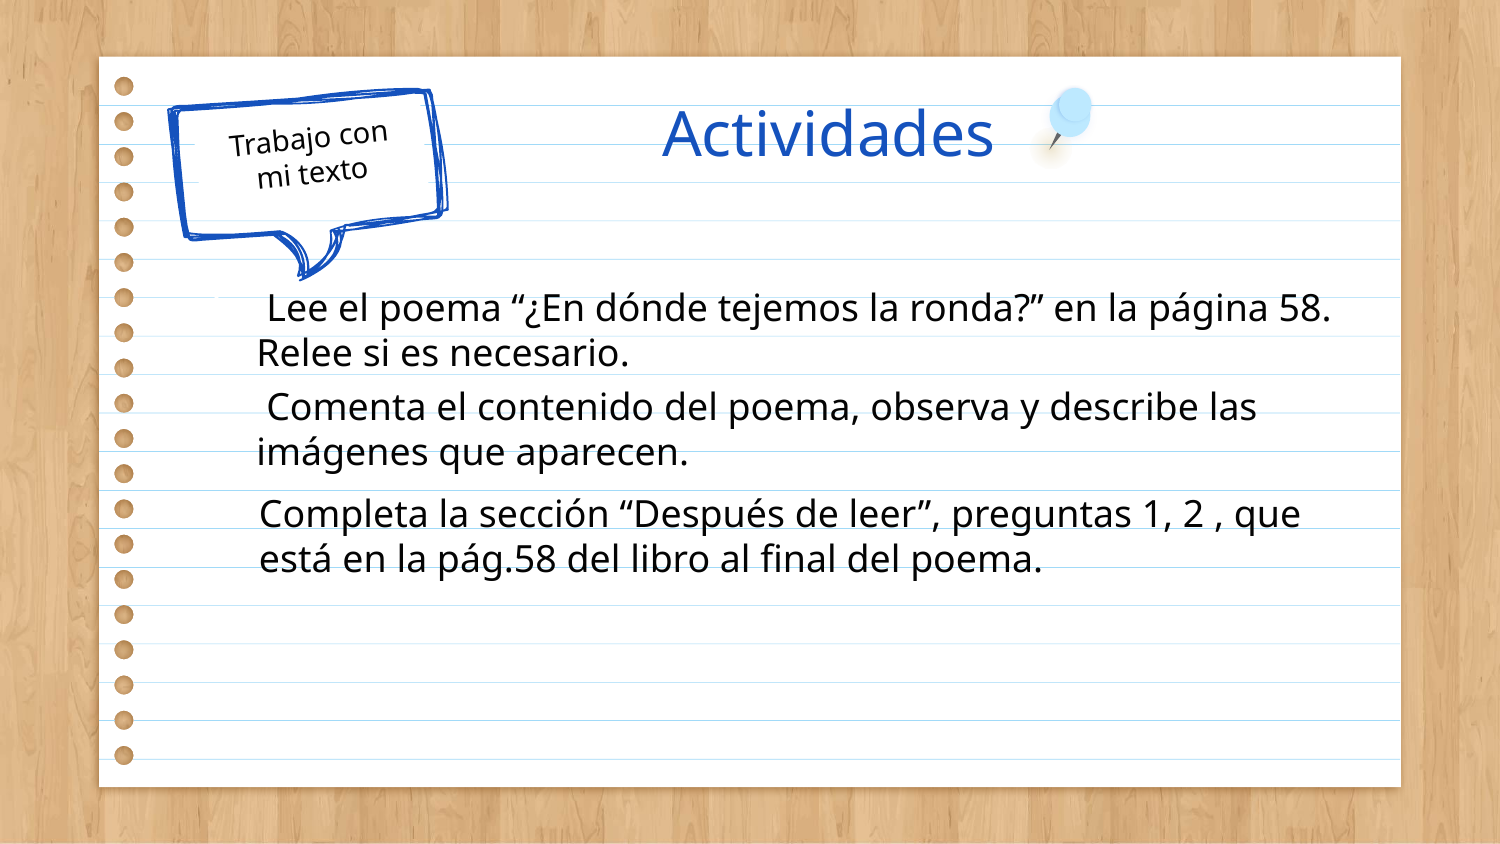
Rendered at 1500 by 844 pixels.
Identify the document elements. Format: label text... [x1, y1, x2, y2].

title Actividades [344, 78, 1314, 184]
subtitle Lee el poema “¿En dónde tejemos la ronda?” en la página 58. Relee si es necesario. [166, 268, 1393, 367]
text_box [1029, 87, 1092, 170]
text_box Trabajo con mi texto [189, 94, 432, 222]
picture [0, 0, 1500, 844]
subtitle Comenta el contenido del poema, observa y describe las imágenes que aparecen. [166, 367, 1393, 490]
subtitle Completa la sección “Después de leer”, preguntas 1, 2 , que está en la pág.58 del libro al final del poema. [168, 474, 1391, 605]
text_box [167, 87, 449, 282]
